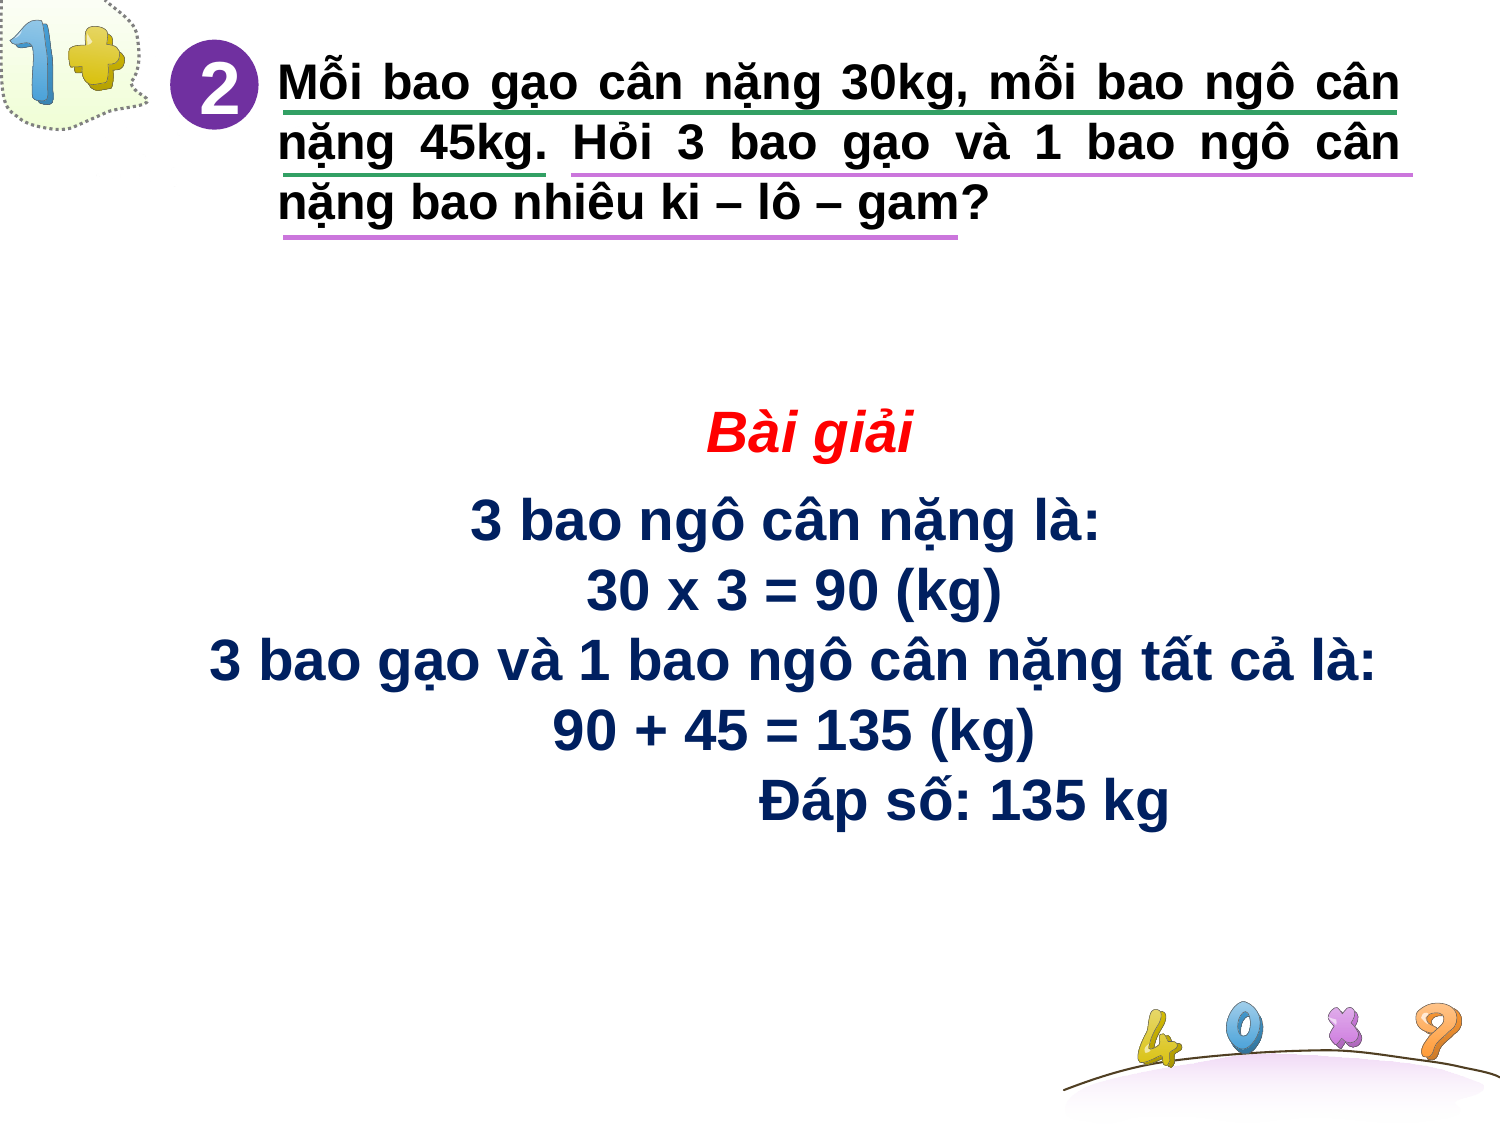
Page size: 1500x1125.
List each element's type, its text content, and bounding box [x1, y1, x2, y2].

text_box Mỗi bao gạo cân nặng 30kg, mỗi bao ngô cân nặng 45kg. Hỏi 3 bao gạo và 1 bao ngô cân nặng bao nhiêu ki – lô – gam? [262, 41, 1417, 237]
picture [0, 0, 650, 219]
text_box 3 bao ngô cân nặng là: 30 x 3 = 90 (kg) 3 bao gạo và 1 bao ngô cân nặng tất cả là: 90 + 45 = 135 (kg) Đáp số: 135 kg [151, 474, 1439, 840]
text_box 2 [170, 39, 259, 130]
text_box Bài giải [166, 386, 1455, 472]
